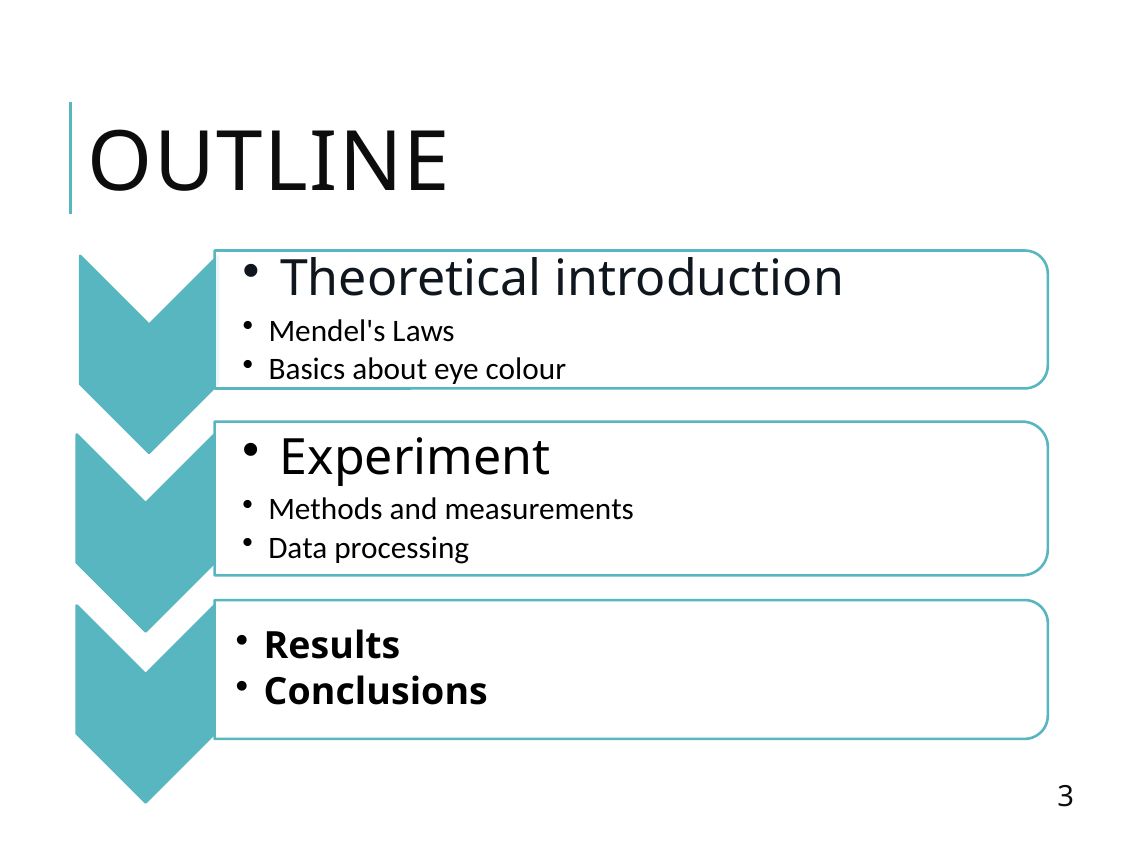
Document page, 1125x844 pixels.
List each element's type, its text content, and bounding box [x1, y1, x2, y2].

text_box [76, 250, 1048, 804]
slide_number 3 [1042, 764, 1110, 830]
title Outline [76, 115, 1125, 186]
list [38, 189, 1087, 750]
